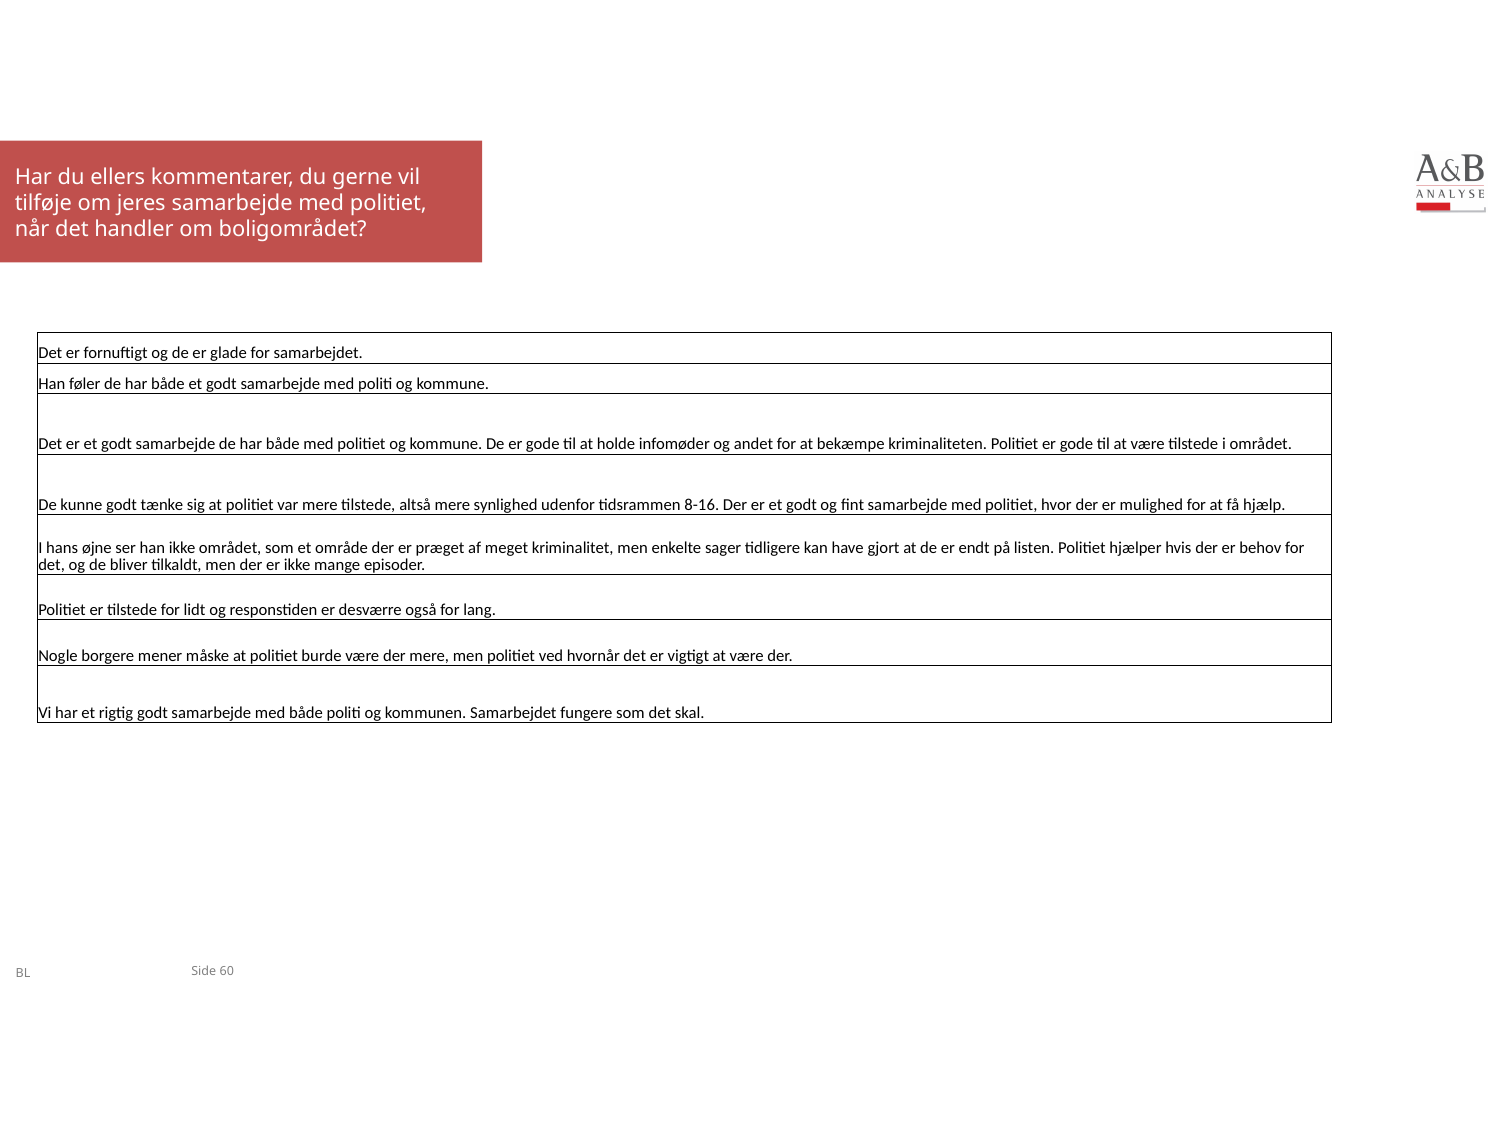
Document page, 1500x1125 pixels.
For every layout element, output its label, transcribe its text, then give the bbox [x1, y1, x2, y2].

table_cell Det er et godt samarbejde de har både med politiet og kommune. De er gode til at holde infomøder og andet for at bekæmpe kriminaliteten. Politiet er gode til at være tilstede i området. [38, 394, 1331, 454]
table_cell De kunne godt tænke sig at politiet var mere tilstede, altså mere synlighed udenfor tidsrammen 8-16. Der er et godt og fint samarbejde med politiet, hvor der er mulighed for at få hjælp. [38, 455, 1331, 514]
table_cell Politiet er tilstede for lidt og responstiden er desværre også for lang. [38, 575, 1331, 619]
table_cell I hans øjne ser han ikke området, som et område der er præget af meget kriminalitet, men enkelte sager tidligere kan have gjort at de er endt på listen. Politiet hjælper hvis der er behov for det, og de bliver tilkaldt, men der er ikke mange episoder. [38, 515, 1331, 574]
text_box BL [0, 957, 46, 988]
table_cell Nogle borgere mener måske at politiet burde være der mere, men politiet ved hvornår det er vigtigt at være der. [38, 620, 1331, 665]
table_cell Vi har et rigtig godt samarbejde med både politi og kommunen. Samarbejdet fungere som det skal. [38, 666, 1331, 722]
table_header Det er fornuftigt og de er glade for samarbejdet. [38, 333, 1331, 363]
text_box Side 60 [180, 957, 249, 985]
picture [1413, 150, 1488, 214]
text_box Har du ellers kommentarer, du gerne vil tilføje om jeres samarbejde med politiet, når det handler om boligområdet? [0, 139, 484, 265]
table_cell Han føler de har både et godt samarbejde med politi og kommune. [38, 364, 1331, 393]
